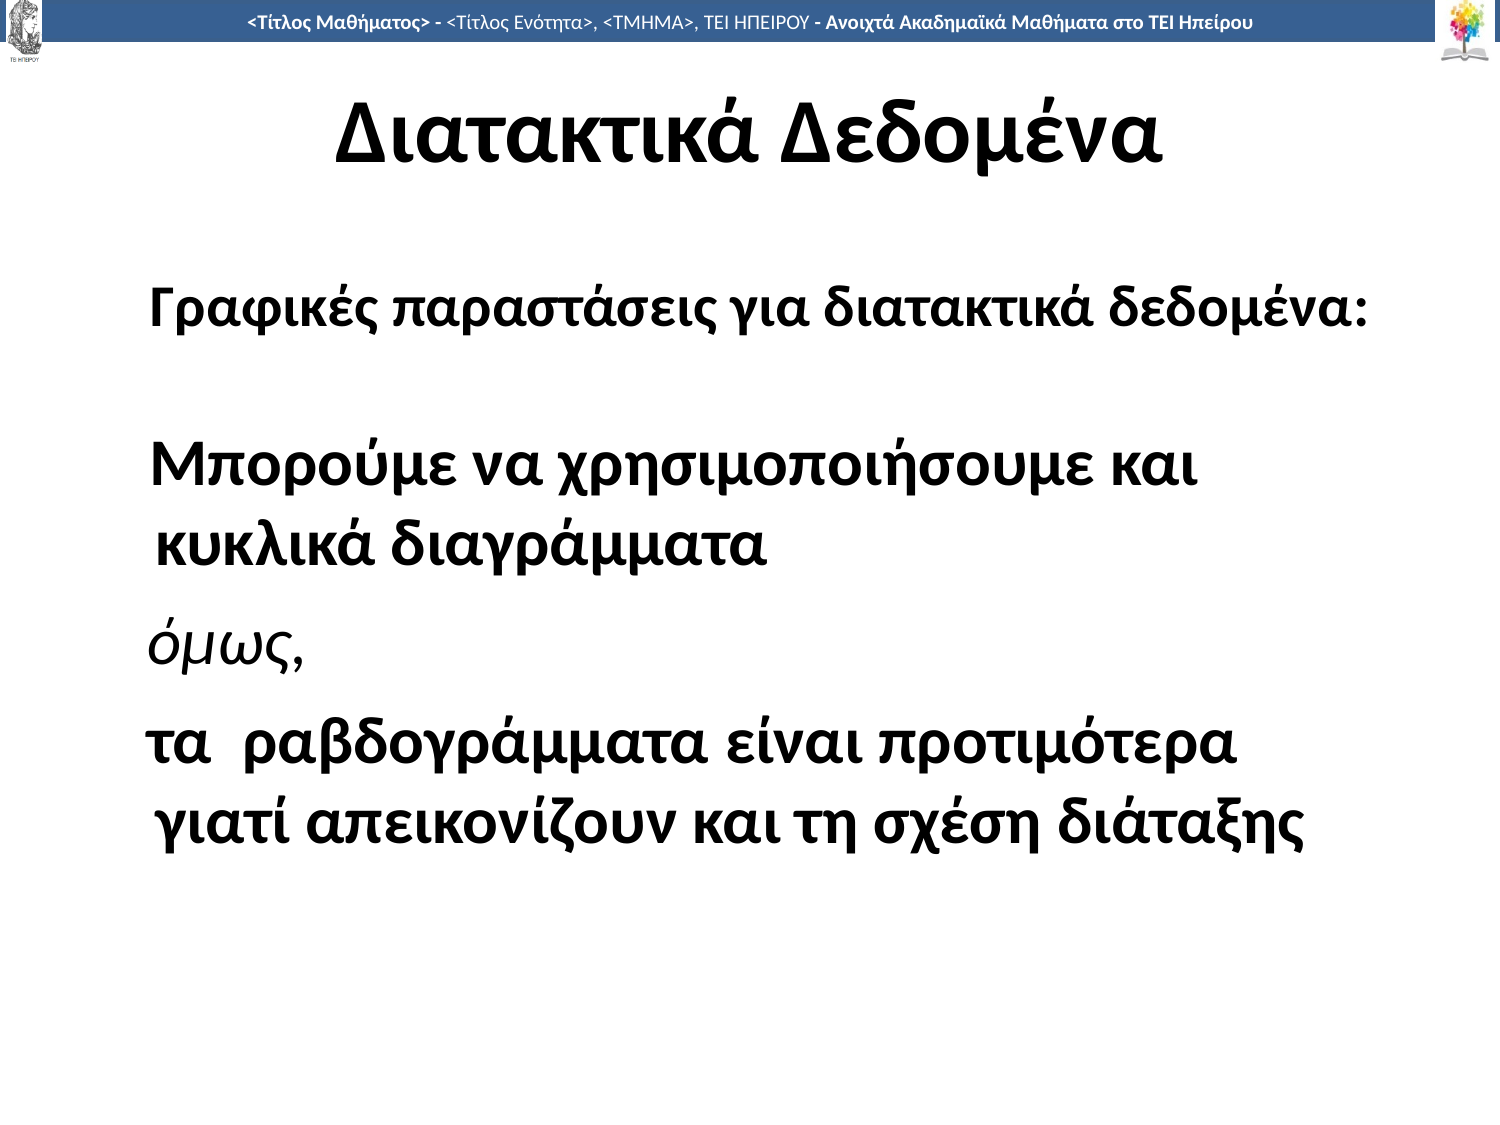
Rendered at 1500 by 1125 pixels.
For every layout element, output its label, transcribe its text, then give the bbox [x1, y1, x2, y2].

title Γραφικές παραστάσεις για διατακτικά δεδομένα: [135, 220, 1388, 411]
picture [1435, 0, 1495, 63]
text_box Διατακτικά Δεδομένα [74, 32, 1425, 220]
list Μπορούμε να χρησιμοποιήσουμε και κυκλικά διαγράμματα όμως, τα ραβδογράμματα είναι προτιμότερα γιατί απεικονίζουν και τη σχέση διάταξης [87, 411, 1392, 1024]
picture [6, 0, 42, 64]
title Γραφικές παραστάσεις για διατακτικά δεδομένα: [135, 0, 1388, 32]
